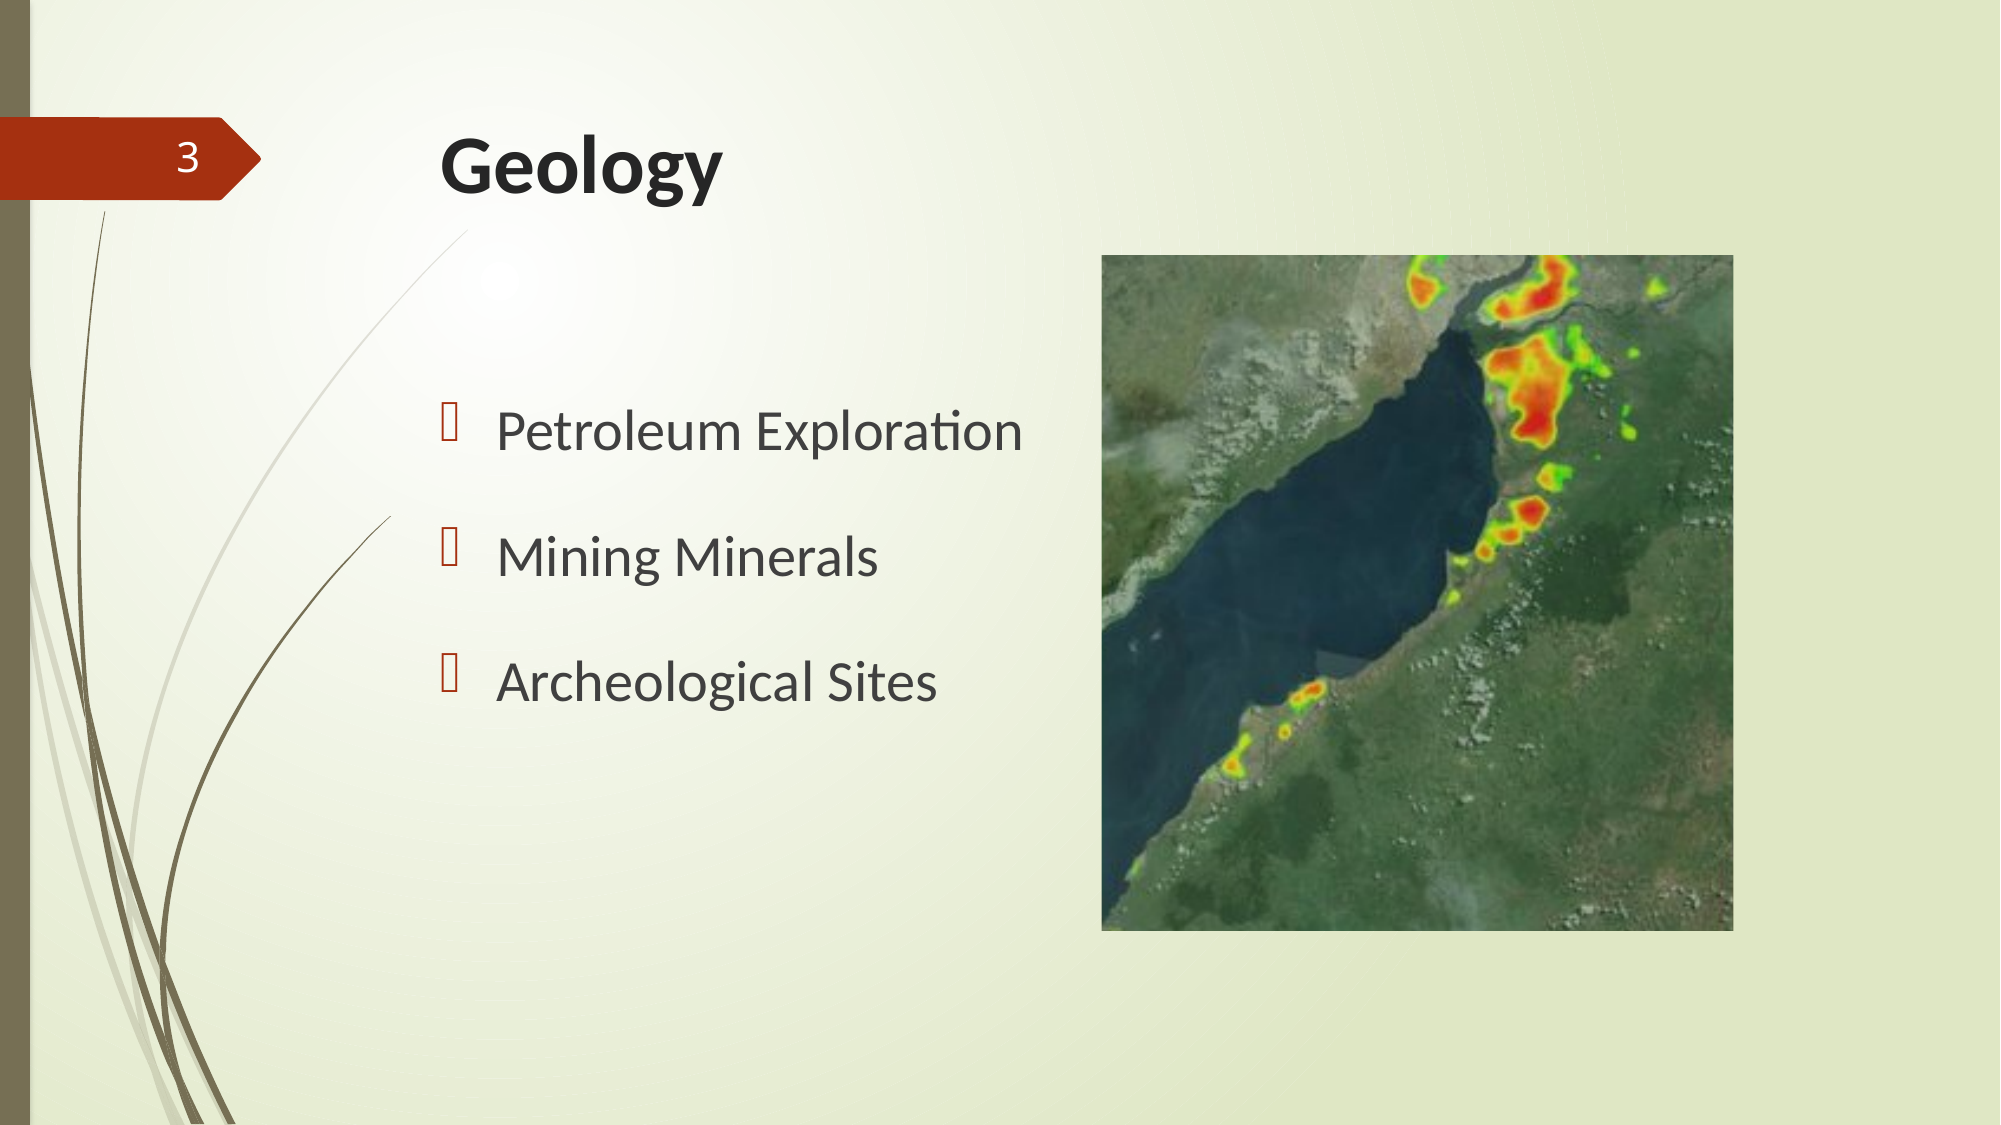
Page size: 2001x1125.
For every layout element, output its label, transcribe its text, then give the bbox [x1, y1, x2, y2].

picture [1101, 255, 1734, 931]
slide_number 3 [87, 129, 216, 190]
title Geology [425, 102, 1888, 313]
list Petroleum Exploration Mining Minerals Archeological Sites [424, 350, 1888, 970]
